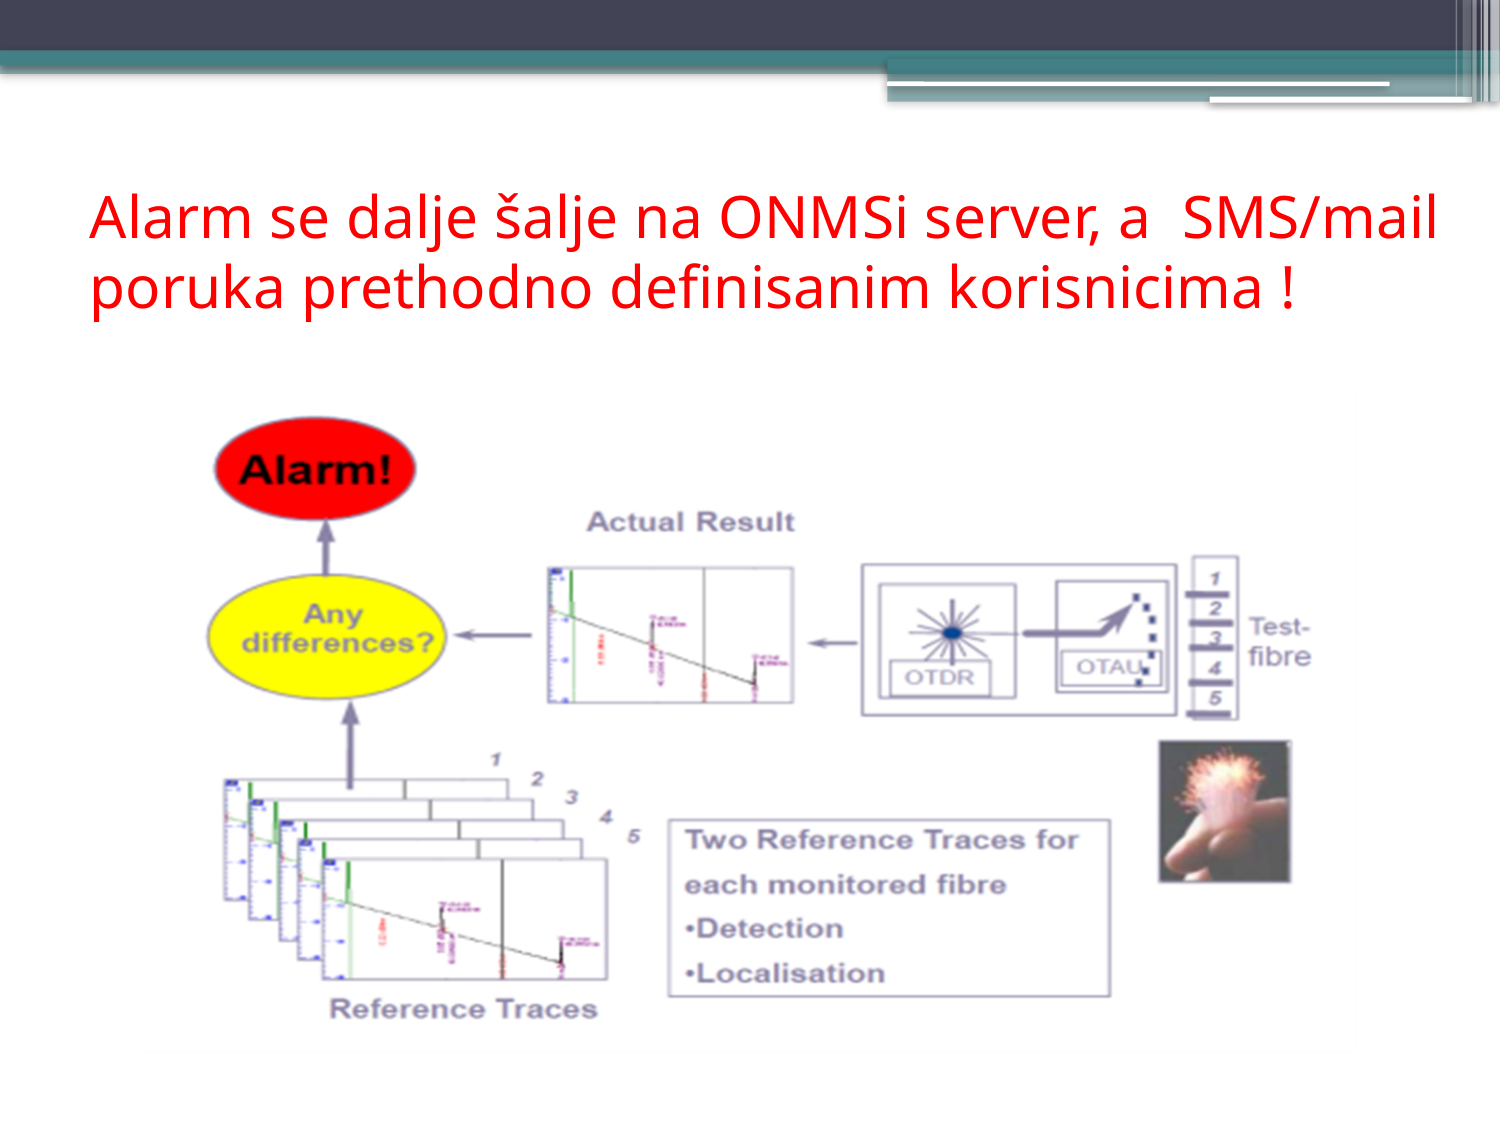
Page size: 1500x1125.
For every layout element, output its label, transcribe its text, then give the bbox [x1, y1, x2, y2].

title Alarm se dalje šalje na ONMSi server, a SMS/mail poruka prethodno definisanim korisnicima ! [75, 137, 1483, 363]
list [141, 392, 1359, 1055]
